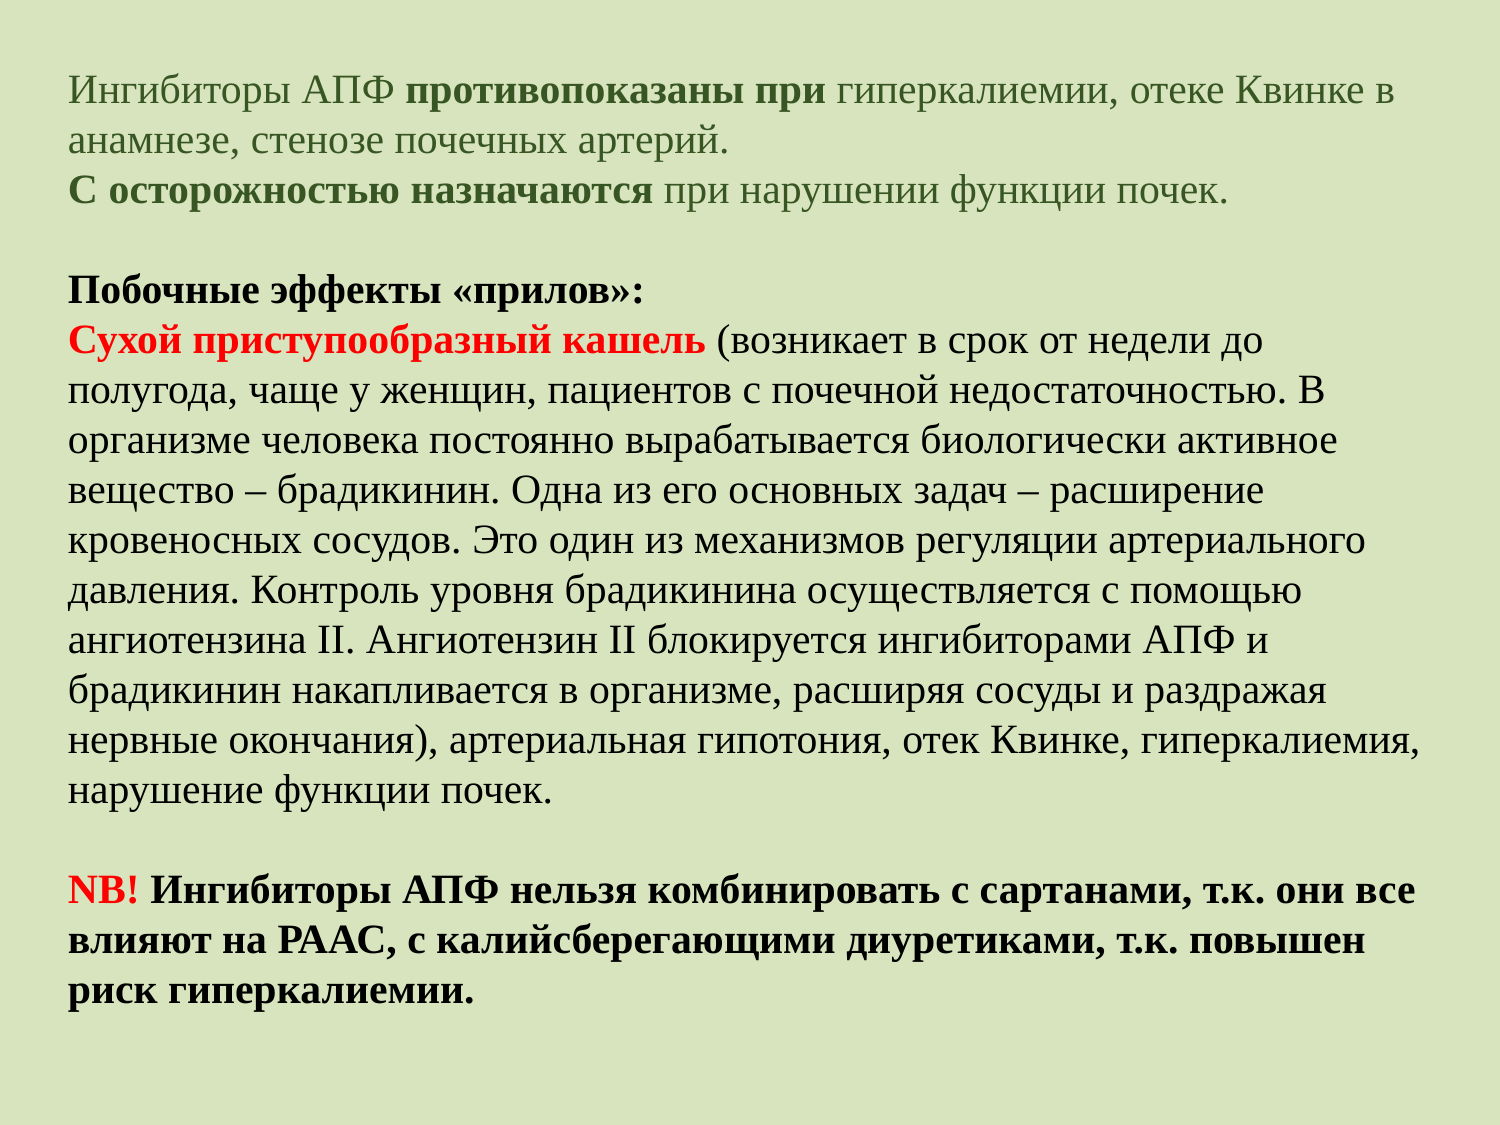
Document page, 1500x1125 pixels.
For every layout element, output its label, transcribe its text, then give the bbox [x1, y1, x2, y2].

text_box Ингибиторы АПФ противопоказаны при гиперкалиемии, отеке Квинке в анамнезе, стенозе почечных артерий. С осторожностью назначаются при нарушении функции почек. Побочные эффекты «прилов»: Сухой приступообразный кашель (возникает в срок от недели до полугода, чаще у женщин, пациентов с почечной недостаточностью. В организме человека постоянно вырабатывается биологически активное вещество – брадикинин. Одна из его основных задач – расширение кровеносных сосудов. Это один из механизмов регуляции артериального давления. Контроль уровня брадикинина осуществляется с помощью ангиотензина II. Ангиотензин II блокируется ингибиторами АПФ и брадикинин накапливается в организме, расширяя сосуды и раздражая нервные окончания), артериальная гипотония, отек Квинке, гиперкалиемия, нарушение функции почек. NB! Ингибиторы АПФ нельзя комбинировать с сартанами, т.к. они все влияют на РААС, с калийсберегающими диуретиками, т.к. повышен риск гиперкалиемии. [53, 54, 1447, 1020]
